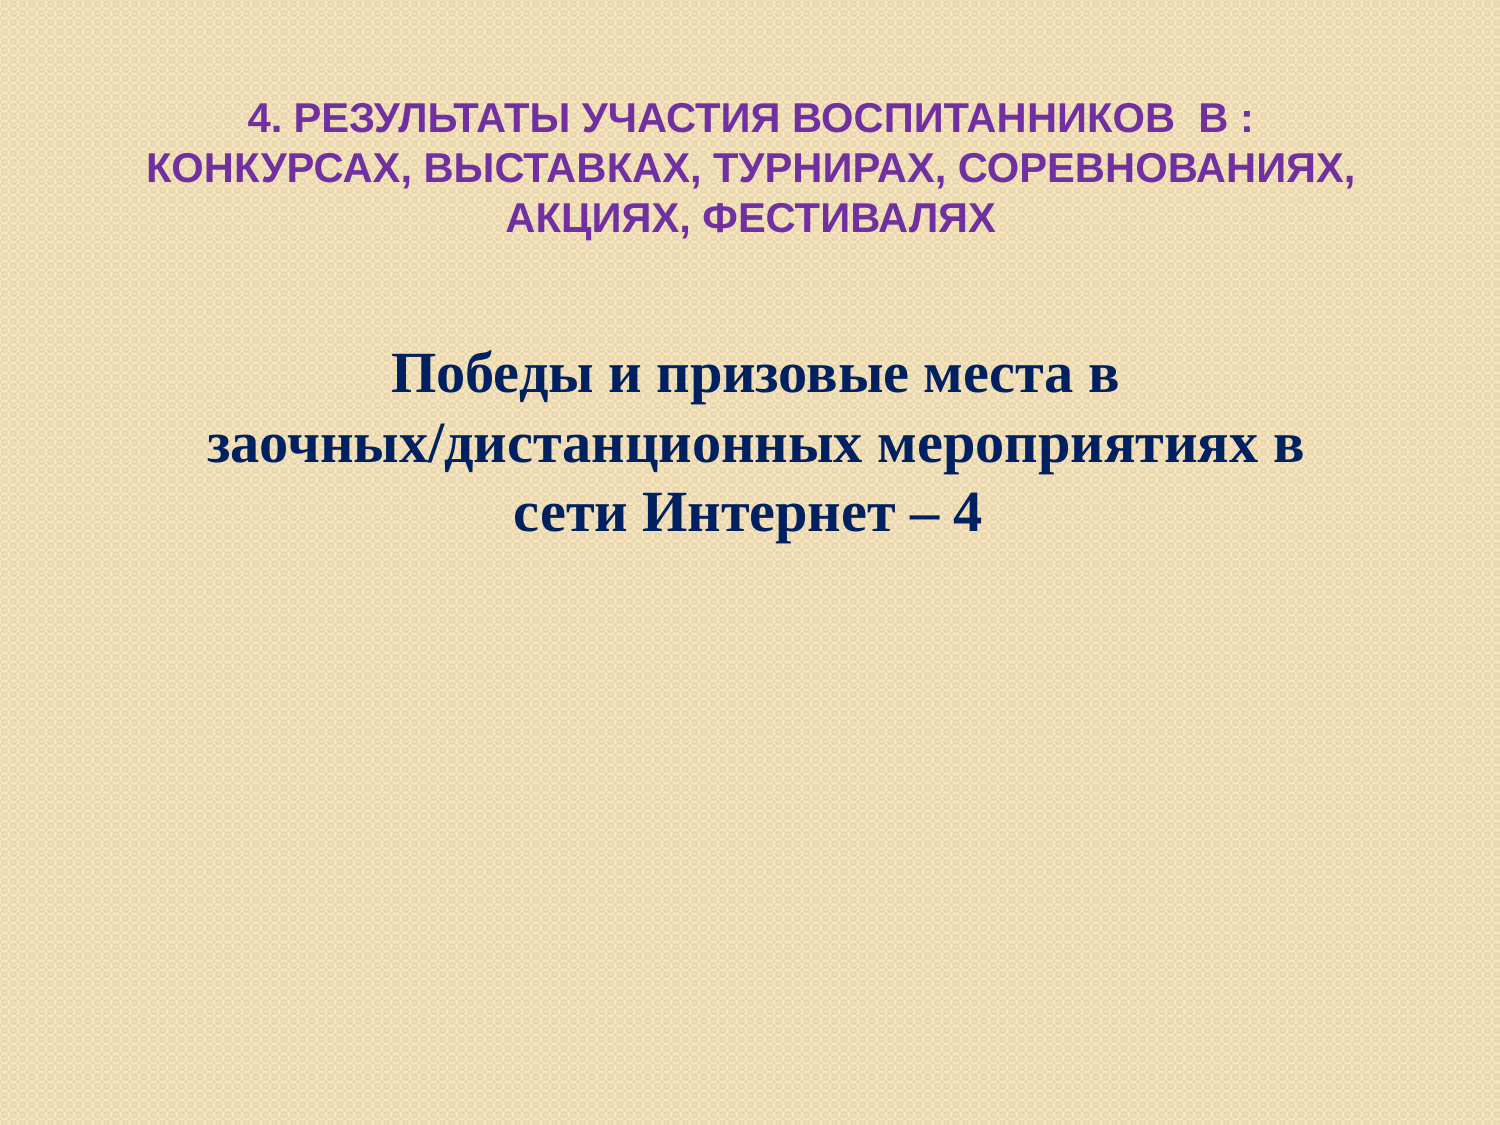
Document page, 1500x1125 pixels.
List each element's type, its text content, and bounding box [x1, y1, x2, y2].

text_box Победы и призовые места в заочных/дистанционных мероприятиях в сети Интернет – 4 [147, 326, 1365, 551]
title 4. Результаты участия воспитанников в : конкурсах, выставках, турнирах, соревнованиях, акциях, фестивалях [76, 19, 1425, 313]
